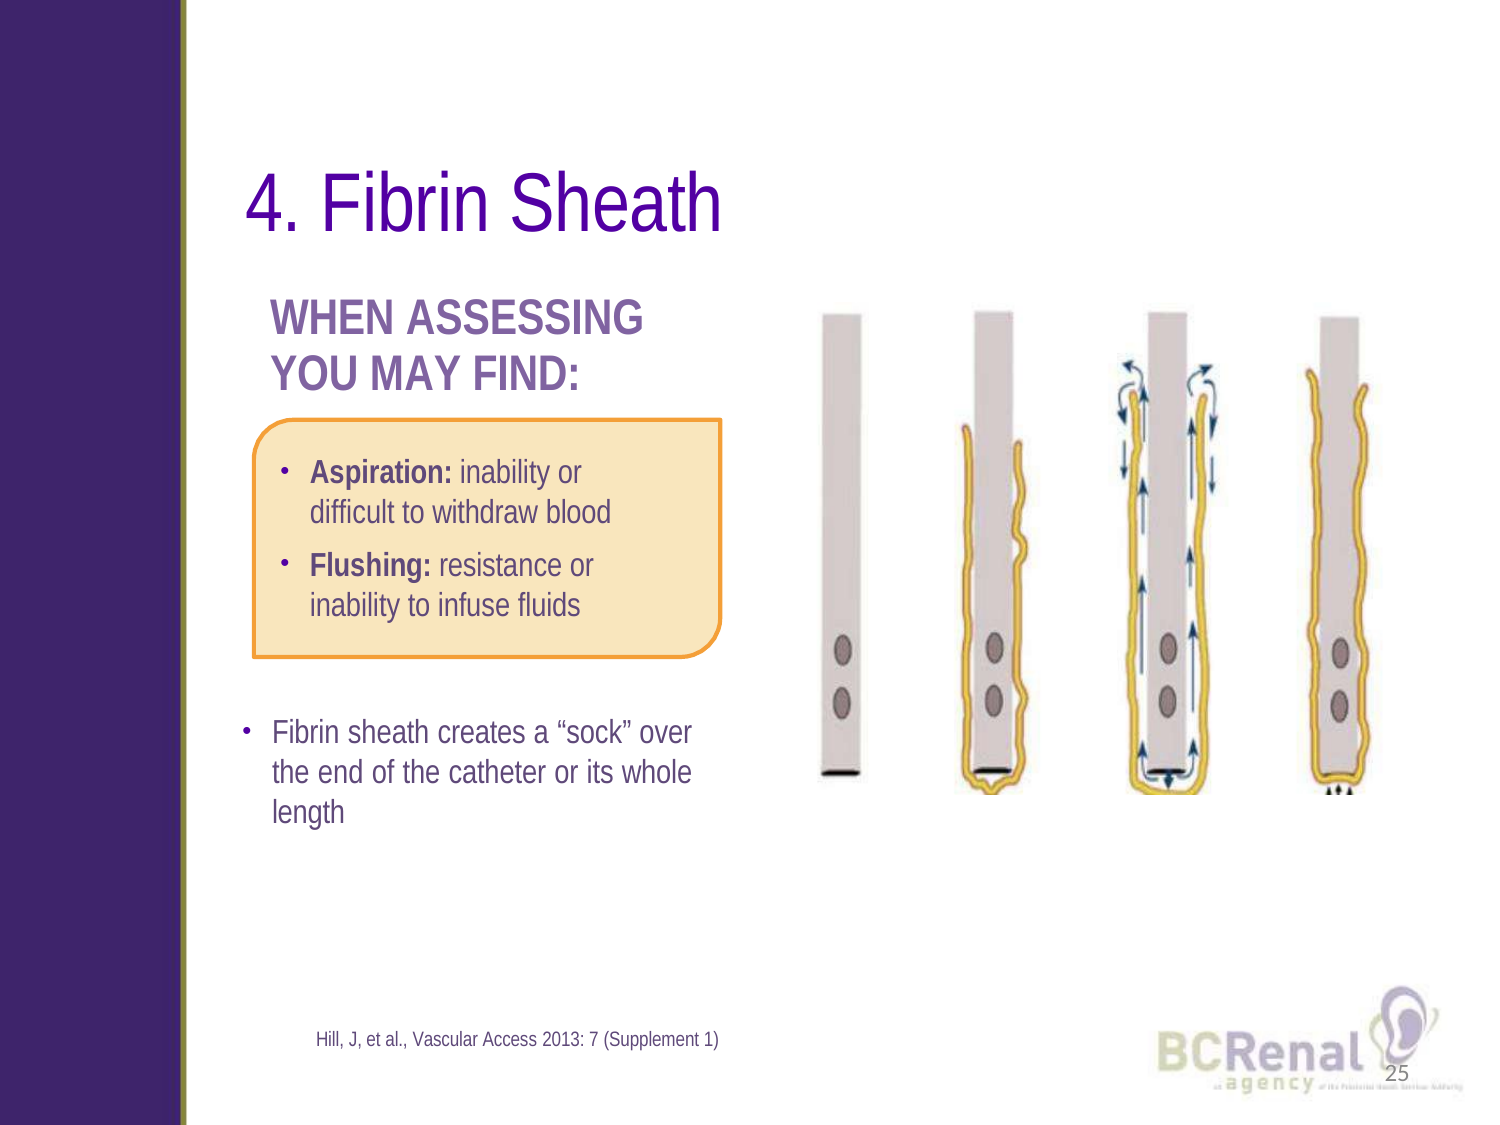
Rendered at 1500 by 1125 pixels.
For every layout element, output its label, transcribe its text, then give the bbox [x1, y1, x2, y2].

text_box [749, 302, 1452, 795]
text_box WHEN ASSESSING YOU MAY FIND: [268, 288, 647, 399]
text_box Hill, J, et al., Vascular Access 2013: 7 (Supplement 1) [313, 1025, 724, 1053]
text_box 25 [1382, 1056, 1413, 1090]
text_box [254, 419, 721, 655]
title 4. Fibrin Sheath [163, 99, 1337, 298]
text_box Aspiration: inability or difficult to withdraw blood Flushing: resistance or inability to infuse fluids Fibrin sheath creates a “sock” over the end of the catheter or its whole length [240, 450, 695, 833]
picture [0, 0, 1500, 1125]
